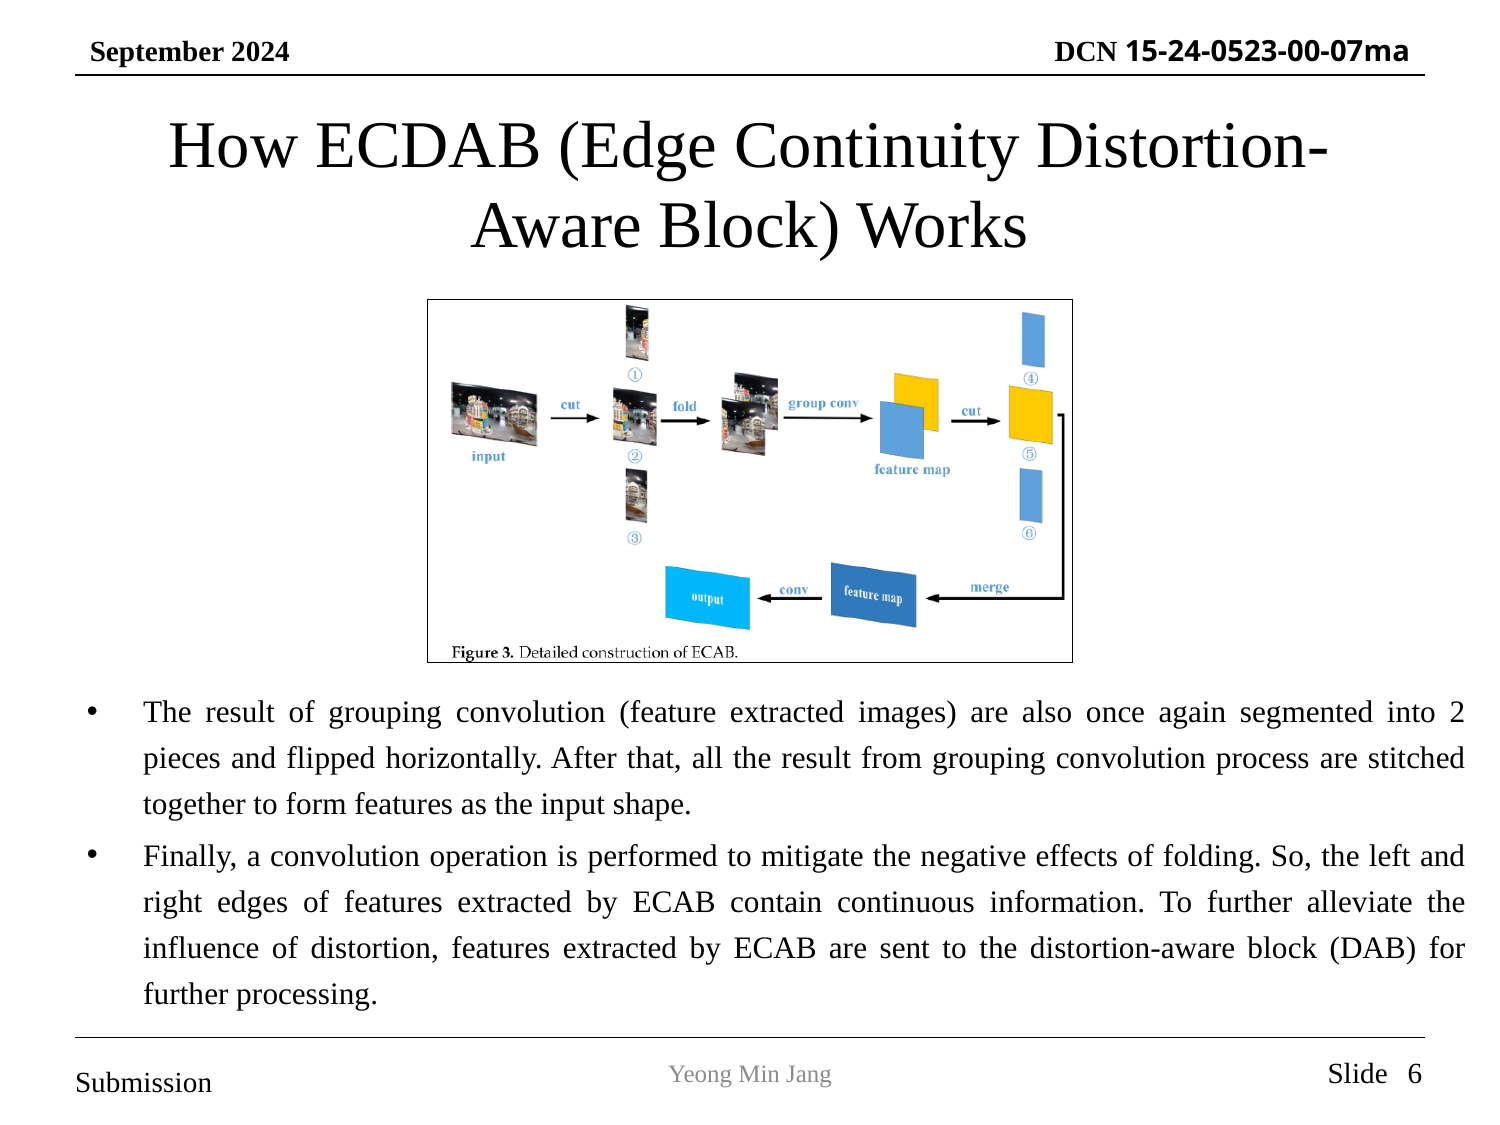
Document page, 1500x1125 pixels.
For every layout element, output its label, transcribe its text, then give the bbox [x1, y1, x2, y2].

title How ECDAB (Edge Continuity Distortion-Aware Block) Works [75, 75, 1425, 288]
list The result of grouping convolution (feature extracted images) are also once again segmented into 2 pieces and flipped horizontally. After that, all the result from grouping convolution process are stitched together to form features as the input shape. Finally, a convolution operation is performed to mitigate the negative effects of folding. So, the left and right edges of features extracted by ECAB contain continuous information. To further alleviate the influence of distortion, features extracted by ECAB are sent to the distortion-aware block (DAB) for further processing. [71, 675, 1483, 1040]
picture [427, 299, 1073, 663]
